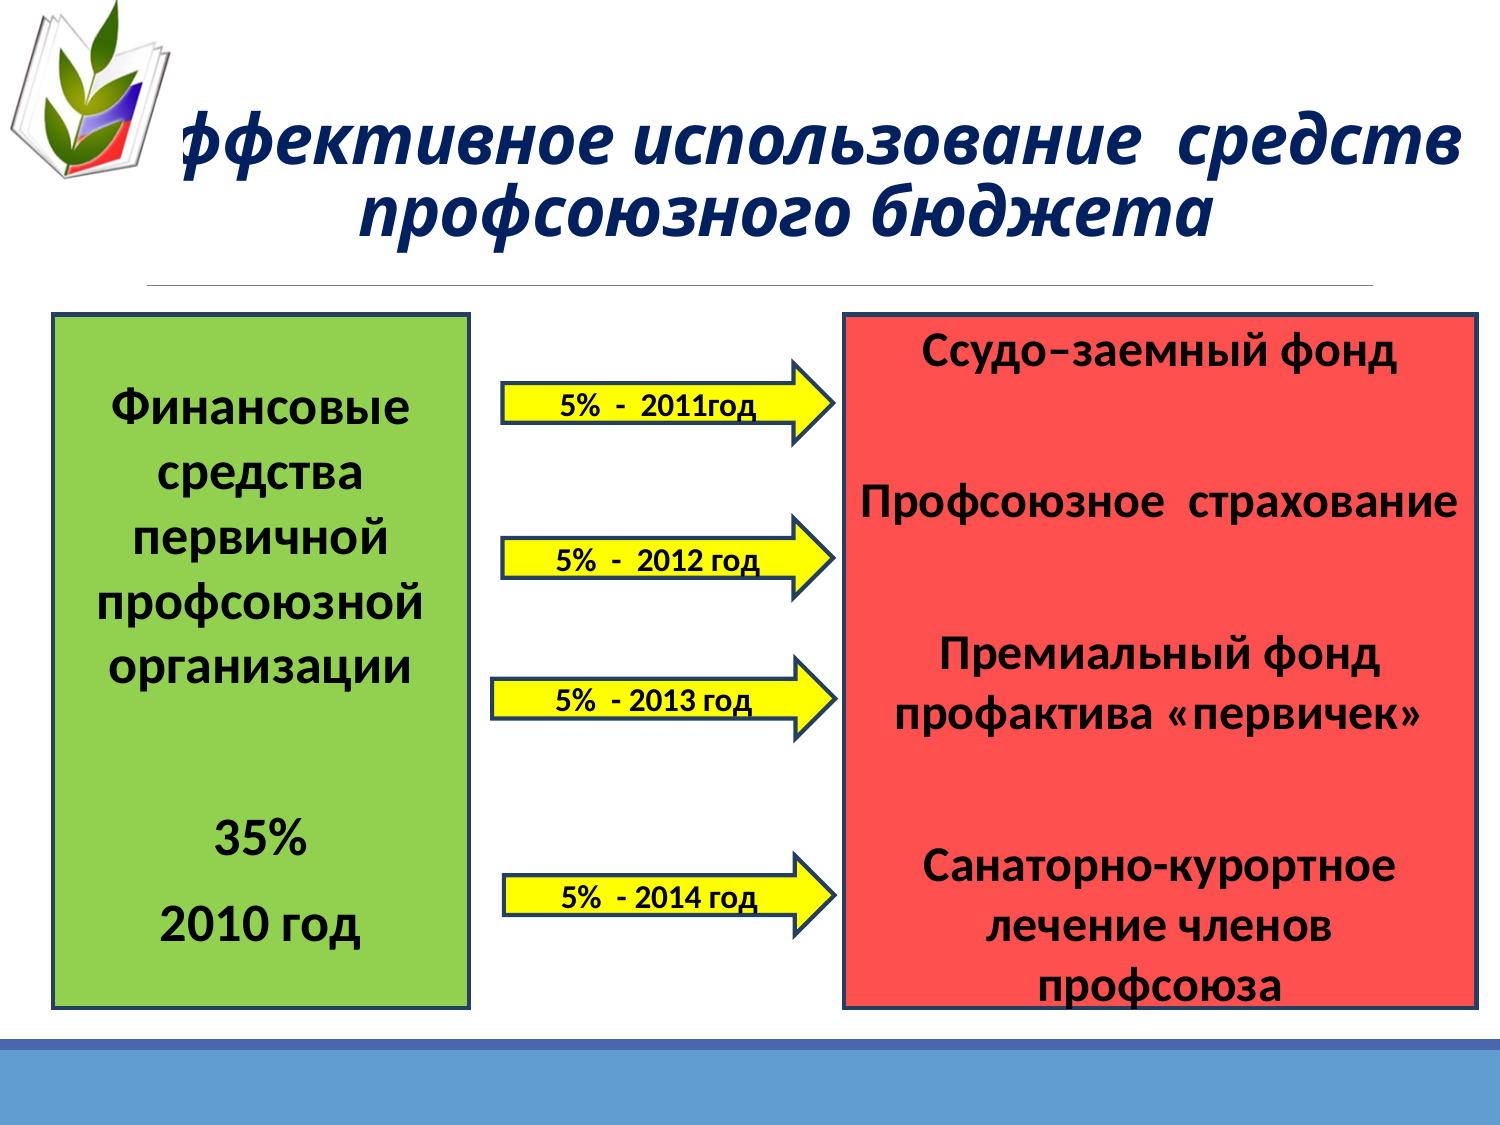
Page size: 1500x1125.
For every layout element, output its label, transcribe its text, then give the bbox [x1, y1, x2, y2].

text_box 5% - 2012 год [502, 518, 834, 598]
text_box 5% - 2011год [502, 363, 834, 443]
picture [0, 0, 184, 184]
text_box 5% - 2013 год [492, 658, 836, 739]
text_box 5% - 2014 год [503, 855, 835, 935]
text_box Финансовые средства первичной профсоюзной организации 35% 2010 год [53, 314, 469, 1008]
text_box Ссудо–заемный фонд Профсоюзное страхование Премиальный фонд профактива «первичек» Санаторно-курортное лечение членов профсоюза [843, 314, 1477, 1008]
title Эффективное использование средств профсоюзного бюджета [103, 96, 1489, 258]
